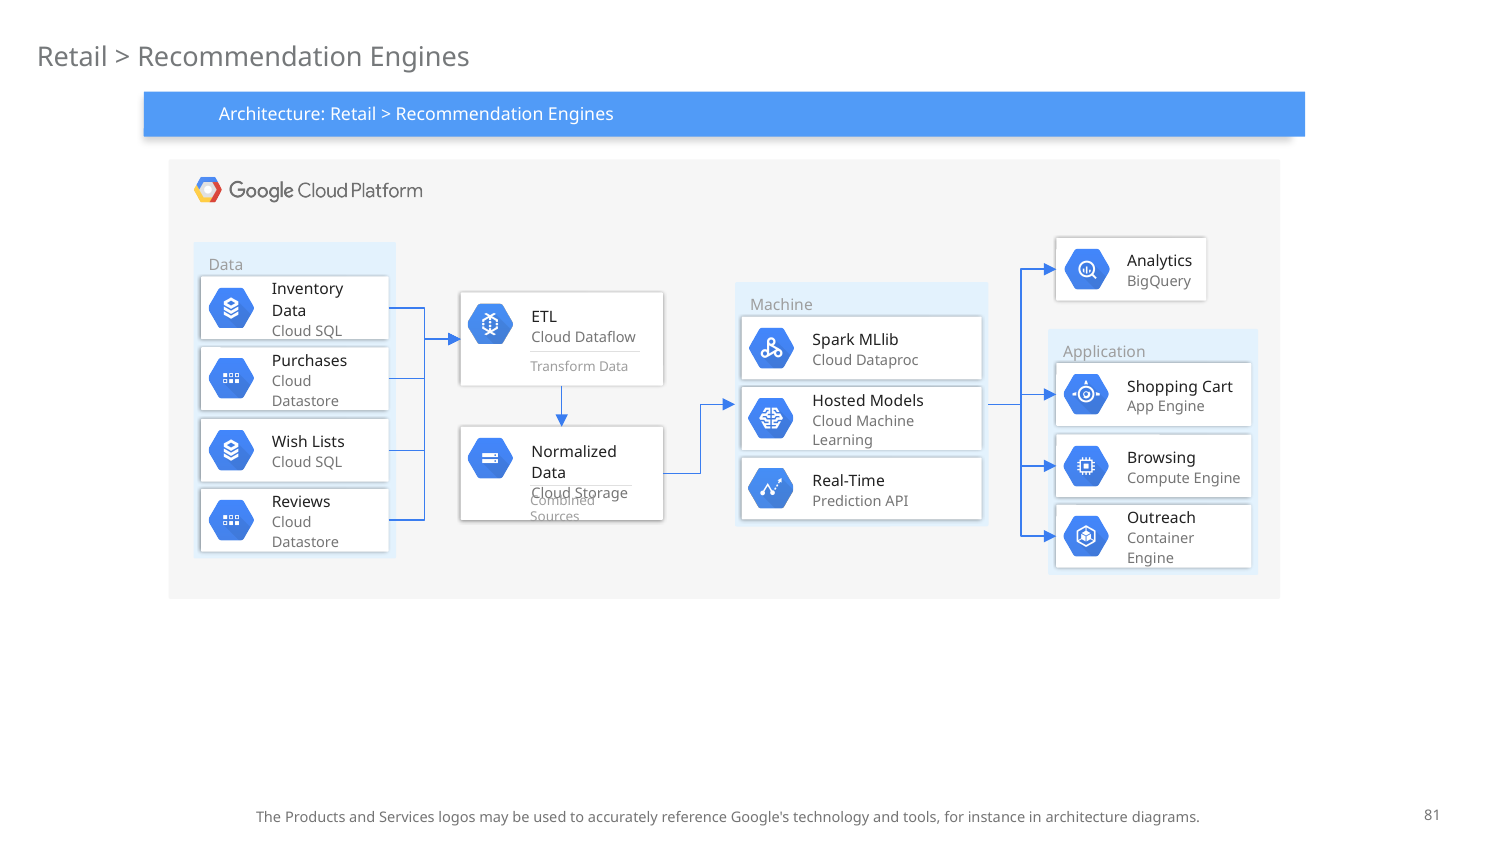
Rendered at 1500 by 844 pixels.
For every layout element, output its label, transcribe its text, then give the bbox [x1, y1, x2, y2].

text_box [662, 404, 736, 474]
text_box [741, 316, 982, 380]
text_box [200, 347, 382, 411]
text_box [1060, 328, 1259, 576]
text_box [193, 241, 397, 559]
subtitle Retail > Recommendation Engines [21, 0, 1469, 88]
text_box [168, 159, 1281, 600]
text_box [988, 268, 1057, 394]
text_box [988, 404, 1057, 537]
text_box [1047, 546, 1056, 576]
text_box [1060, 434, 1252, 498]
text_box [465, 426, 664, 521]
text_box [200, 488, 389, 552]
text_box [460, 292, 664, 386]
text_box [1055, 504, 1252, 568]
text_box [1060, 362, 1252, 426]
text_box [988, 394, 1057, 403]
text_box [200, 276, 389, 340]
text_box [1055, 237, 1207, 301]
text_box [200, 418, 383, 482]
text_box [734, 281, 983, 402]
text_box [388, 307, 461, 336]
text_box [734, 481, 740, 527]
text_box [741, 457, 982, 520]
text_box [388, 338, 461, 521]
text_box Architecture: Retail > Recommendation Engines [143, 91, 1306, 137]
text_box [741, 386, 982, 451]
